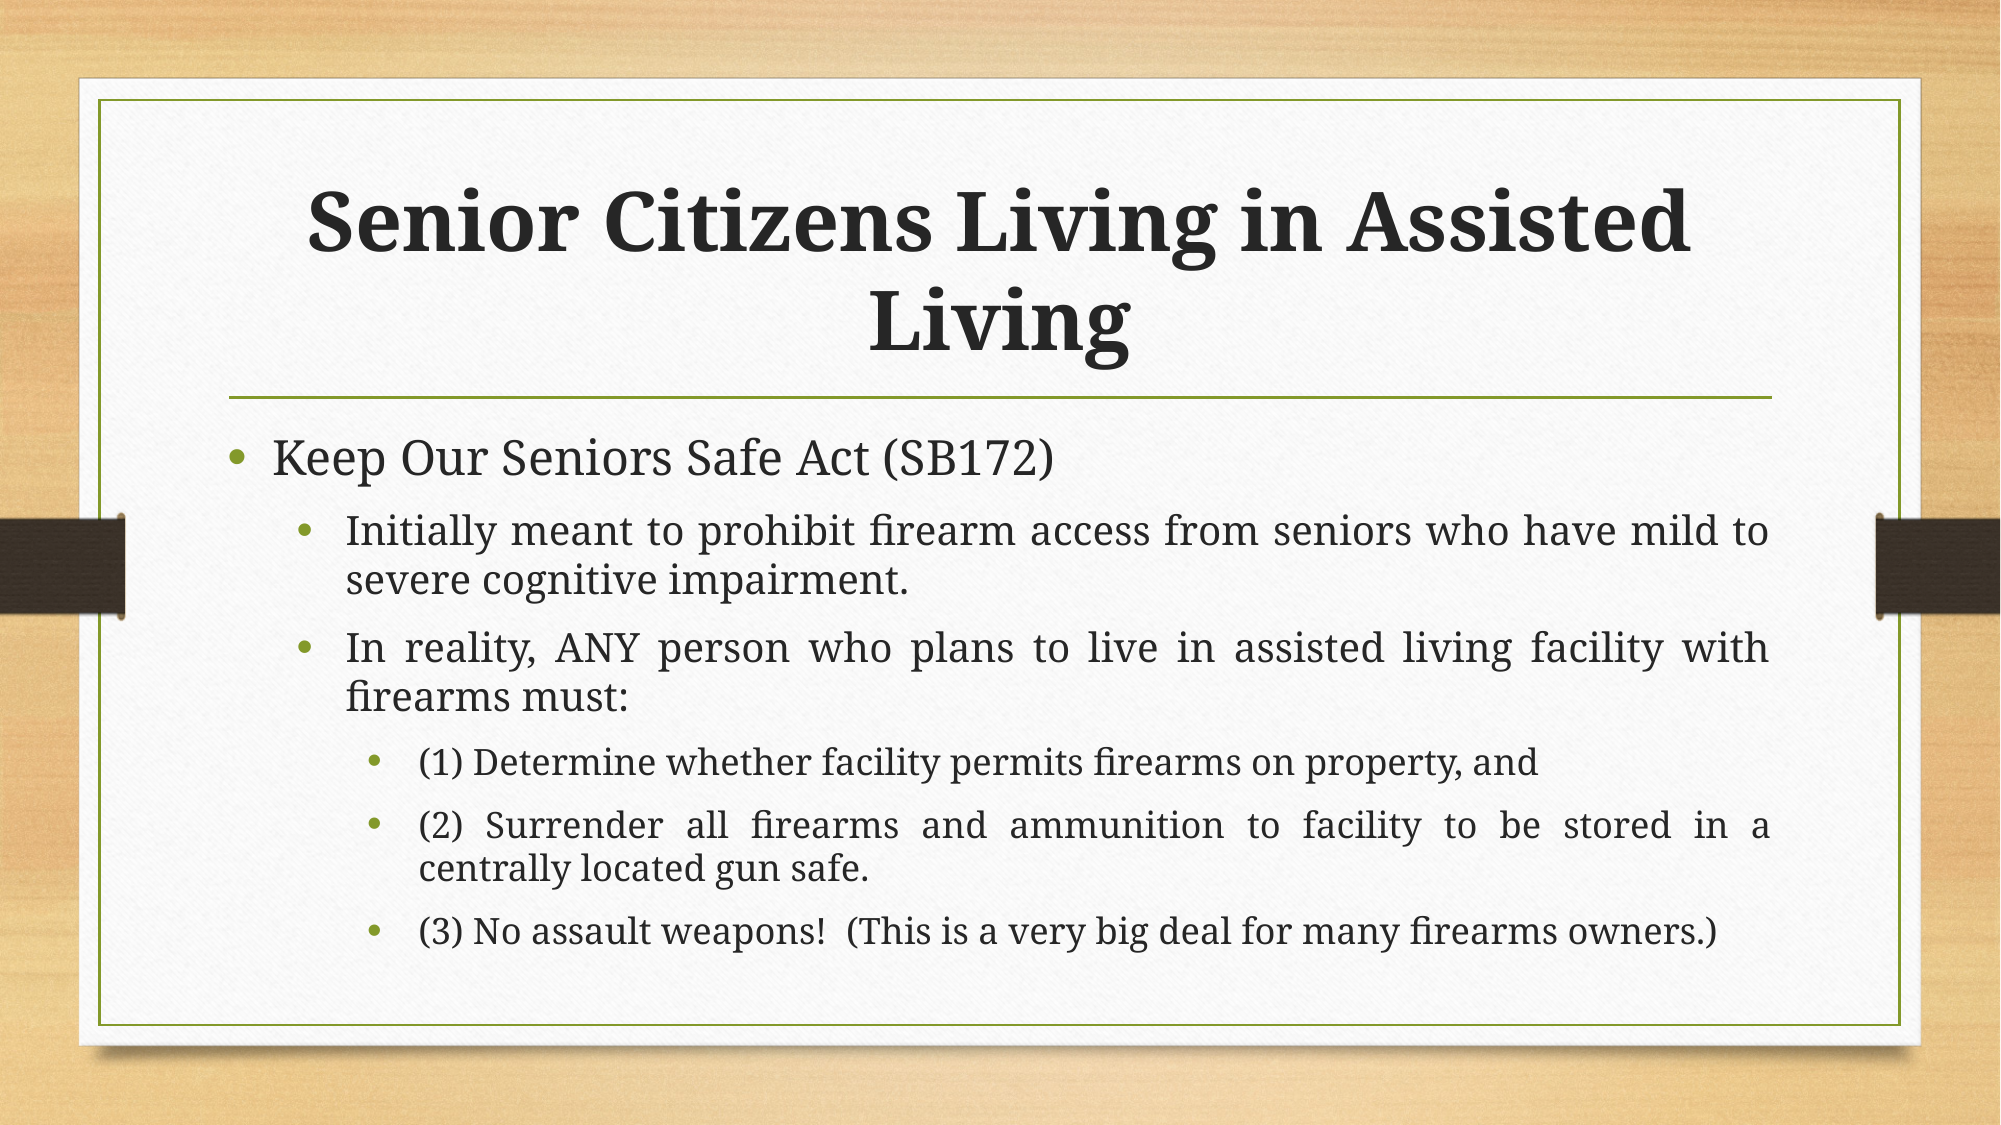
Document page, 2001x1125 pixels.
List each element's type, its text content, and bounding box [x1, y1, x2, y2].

title Senior Citizens Living in Assisted Living [212, 161, 1788, 375]
list Keep Our Seniors Safe Act (SB172) Initially meant to prohibit firearm access from seniors who have mild to severe cognitive impairment. In reality, ANY person who plans to live in assisted living facility with firearms must: (1) Determine whether facility permits firearms on property, and (2) Surrender all firearms and ammunition to facility to be stored in a centrally located gun safe. (3) No assault weapons! (This is a very big deal for many firearms owners.) [212, 419, 1788, 964]
picture [0, 0, 2001, 1125]
